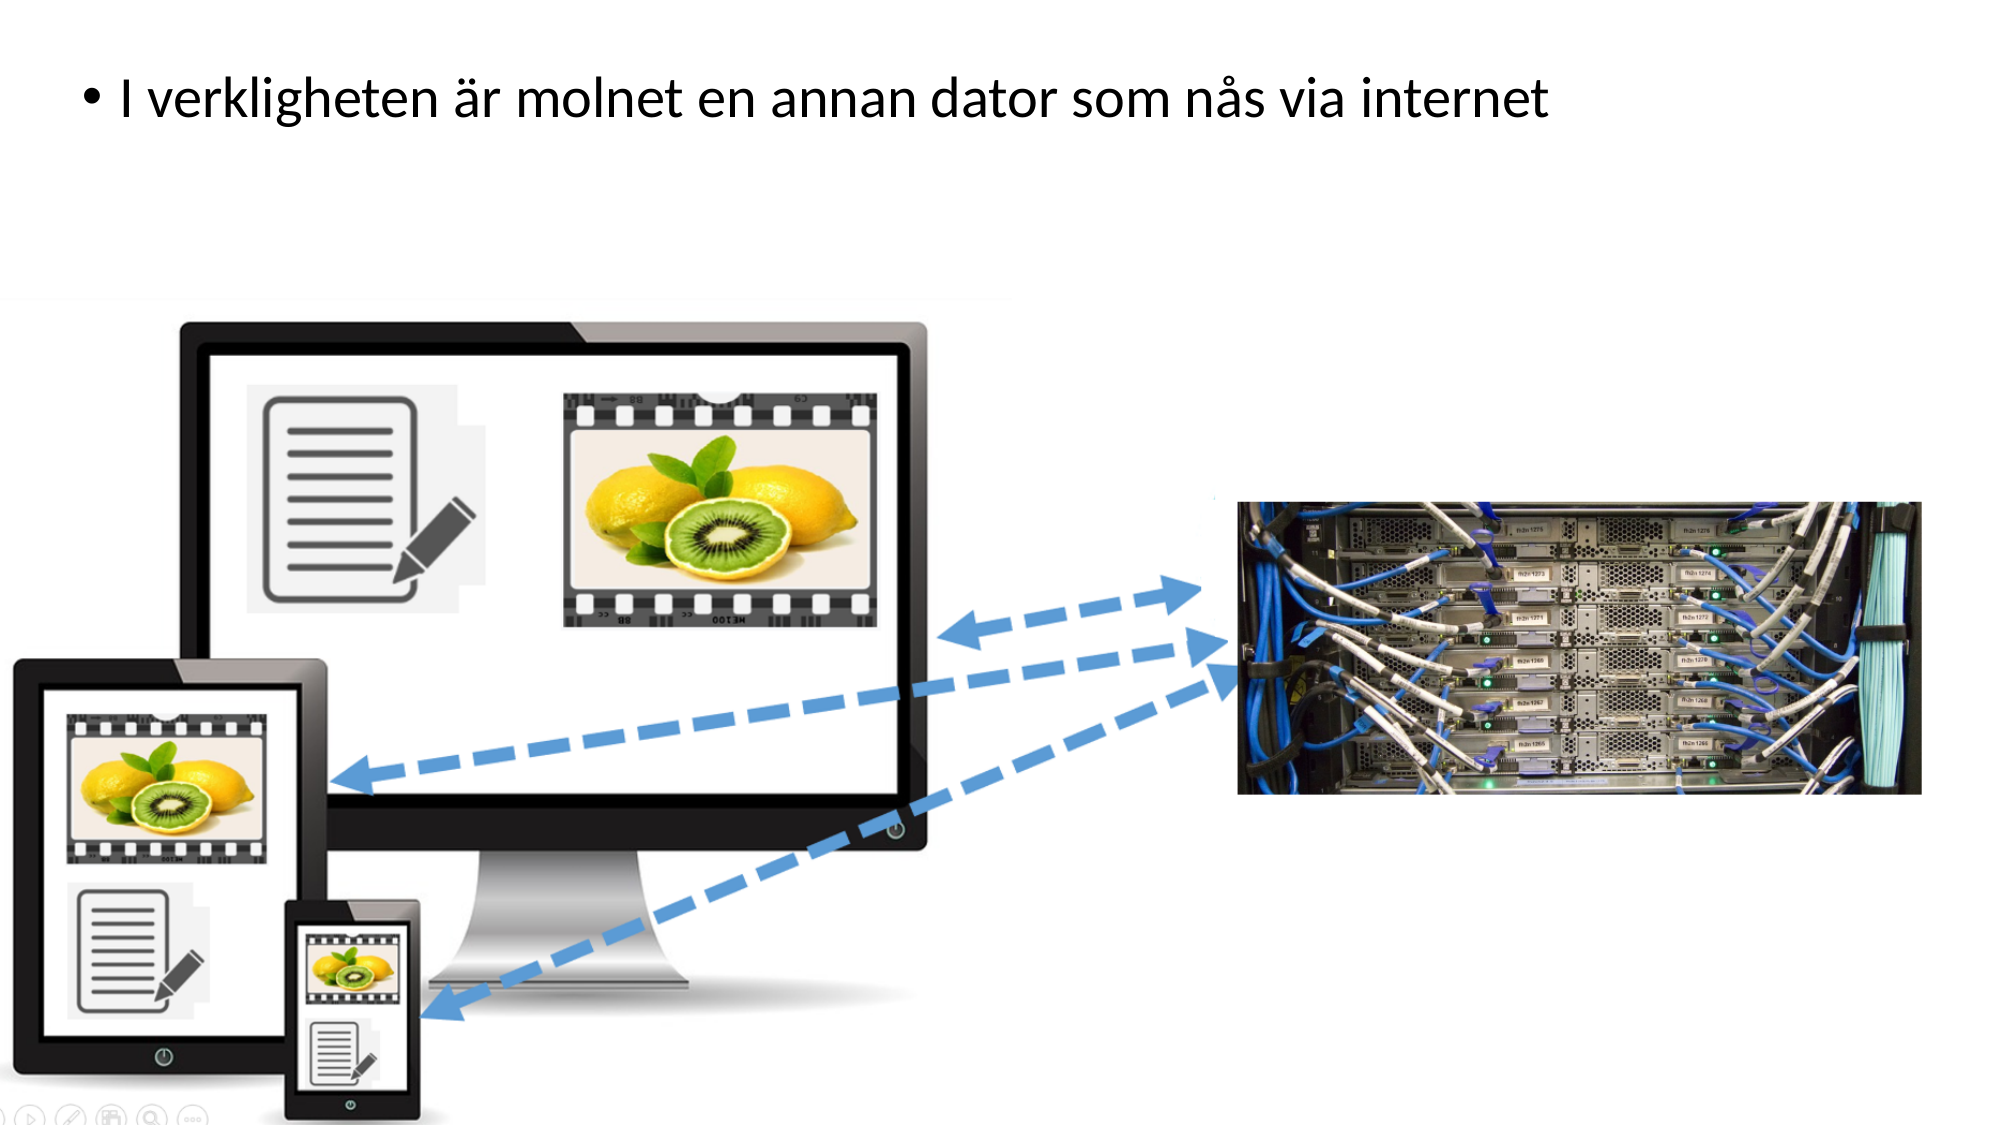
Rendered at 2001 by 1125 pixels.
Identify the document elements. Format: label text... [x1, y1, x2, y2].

picture [0, 298, 1998, 1125]
list I verkligheten är molnet en annan dator som nås via internet [66, 59, 1871, 225]
